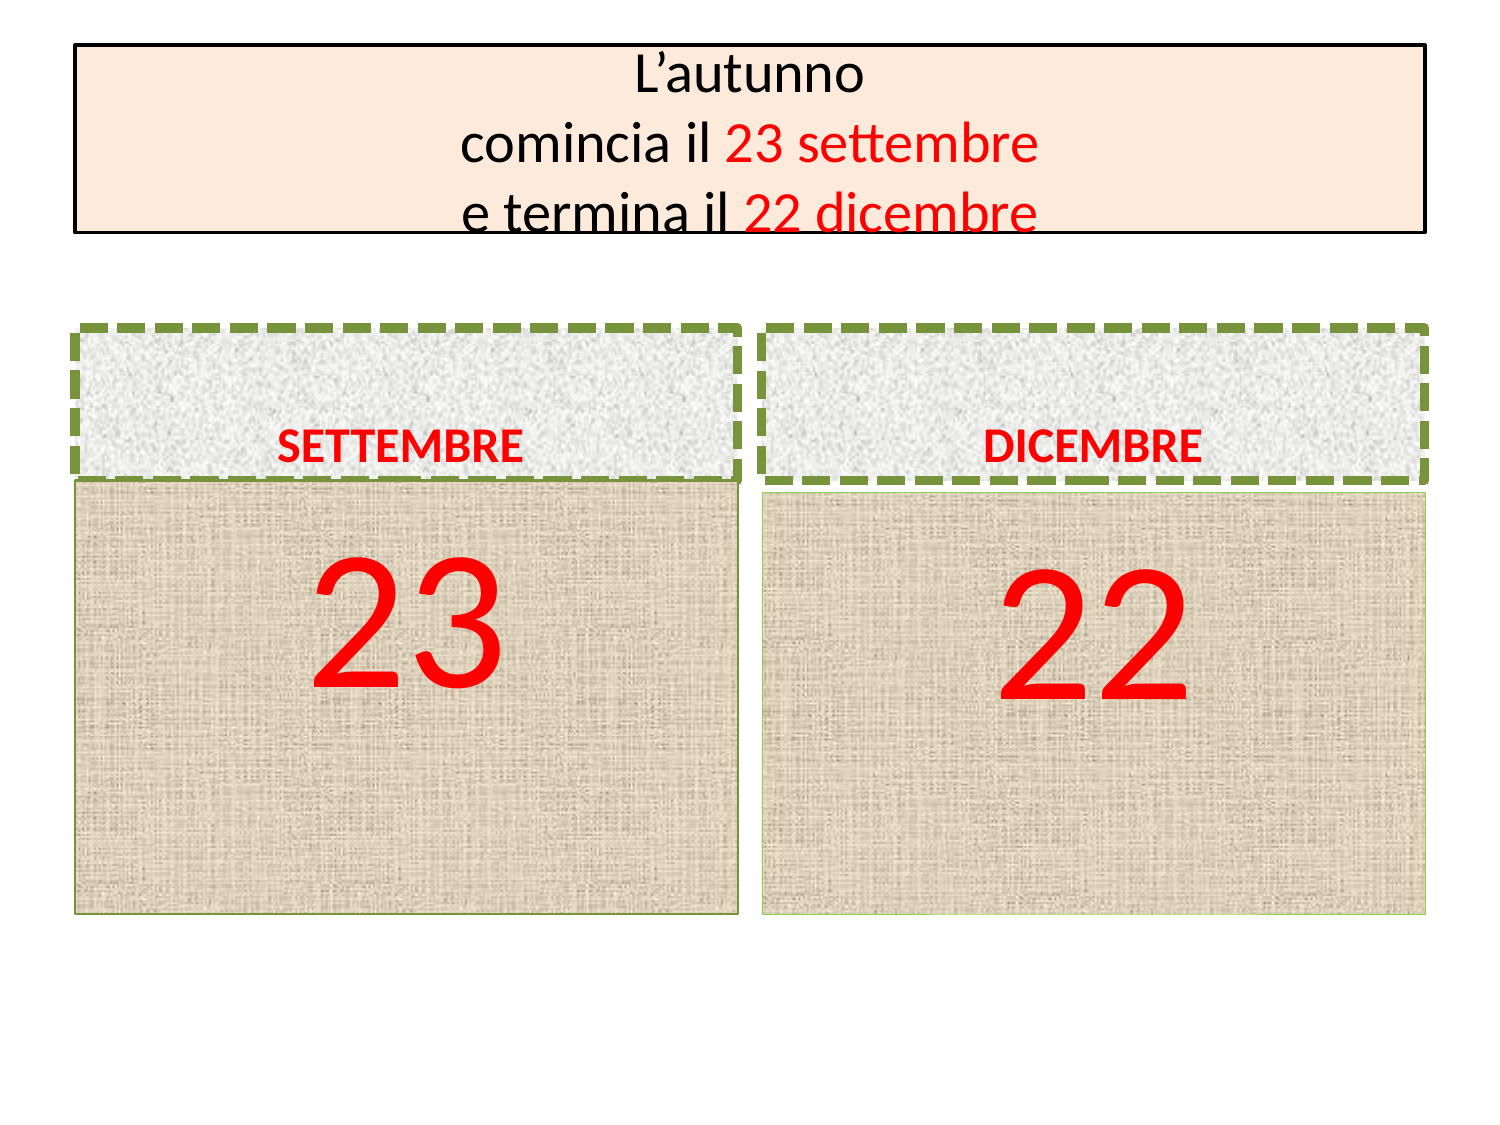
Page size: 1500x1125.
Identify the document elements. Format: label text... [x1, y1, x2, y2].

list DICEMBRE [761, 328, 1425, 481]
list 23 [75, 480, 738, 914]
list 22 [761, 492, 1425, 914]
title L’autunno comincia il 23 settembre e termina il 22 dicembre [75, 45, 1425, 233]
list SETTEMBRE [75, 328, 738, 480]
